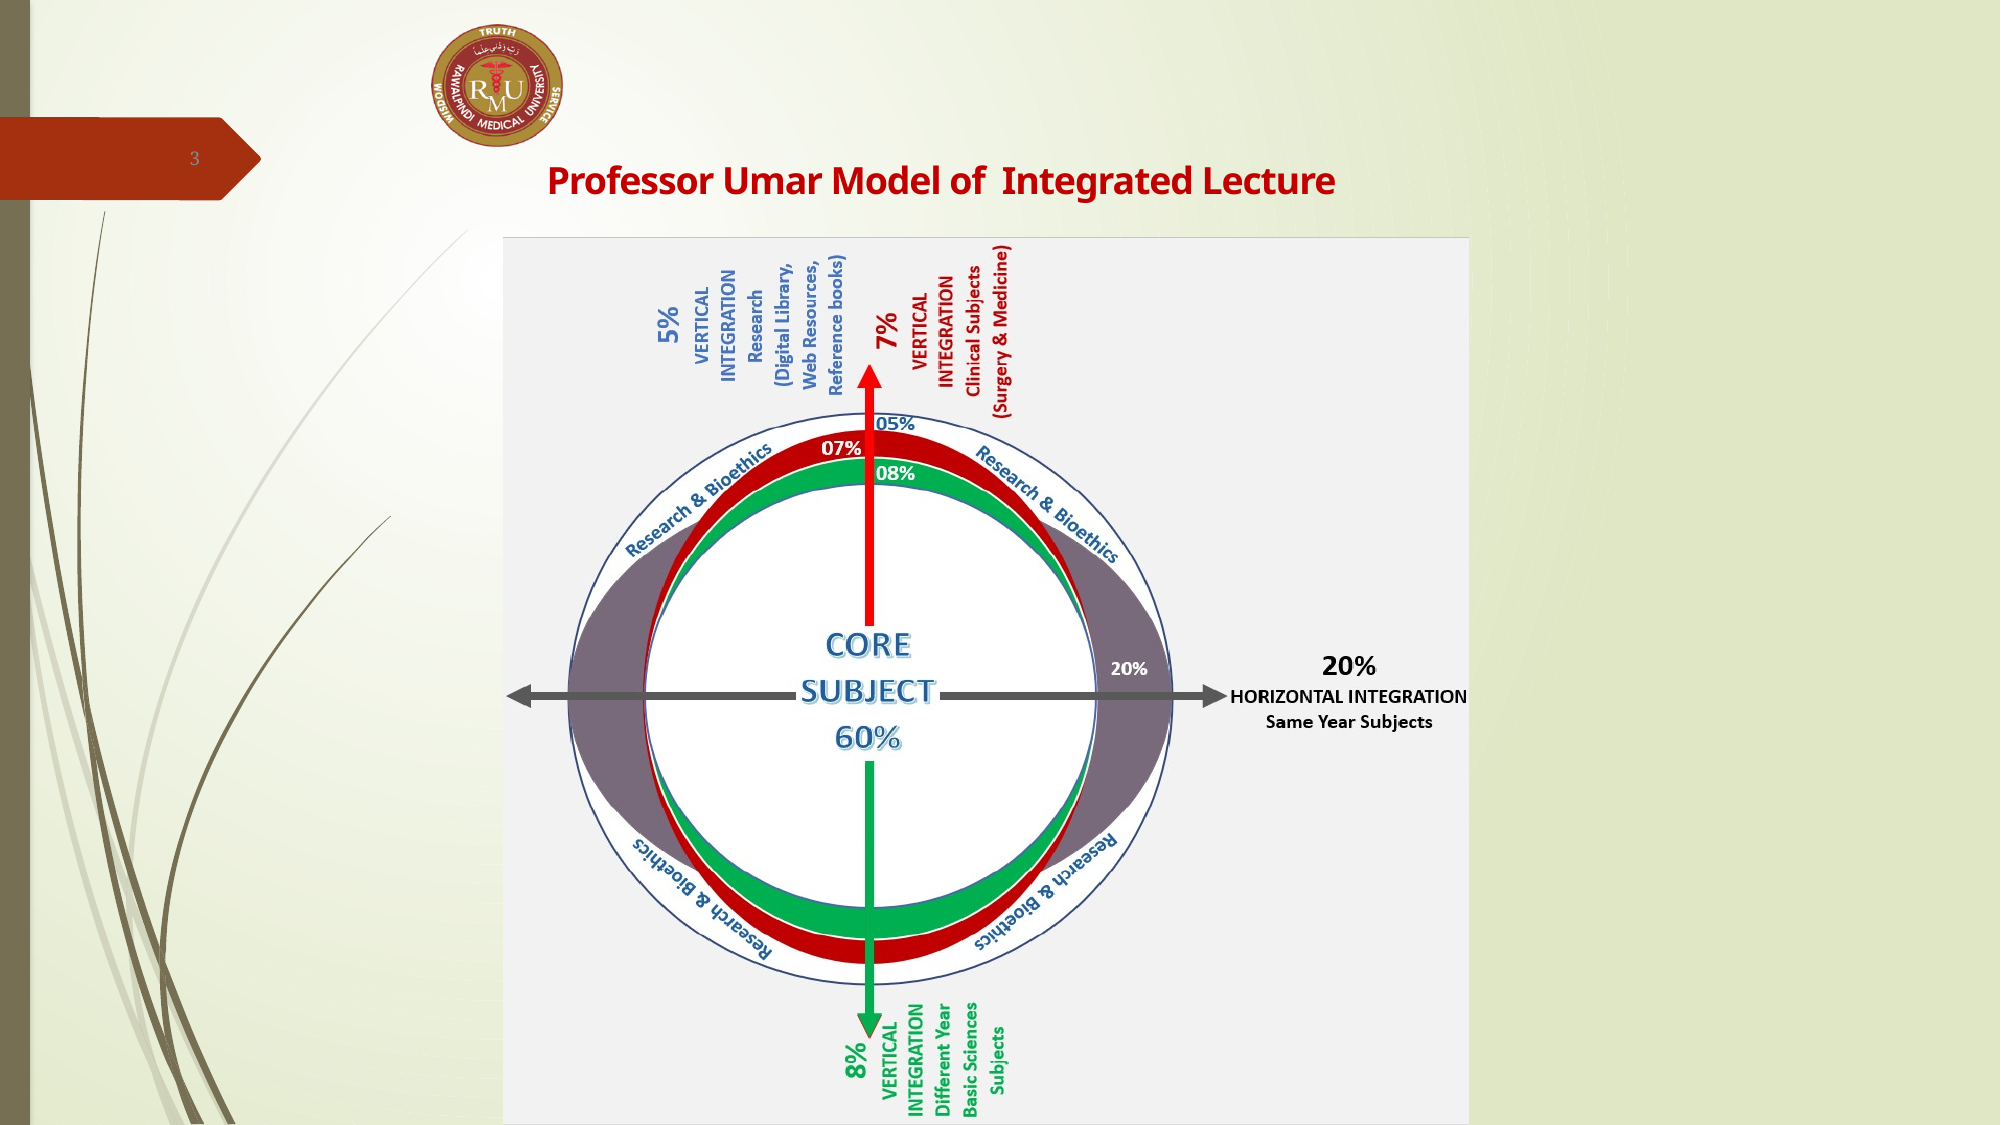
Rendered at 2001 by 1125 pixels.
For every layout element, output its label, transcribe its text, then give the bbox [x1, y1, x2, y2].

slide_number 3 [87, 129, 216, 190]
picture [431, 24, 563, 147]
title Professor Umar Model of Integrated Lecture [521, 149, 1450, 236]
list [502, 237, 1469, 1125]
